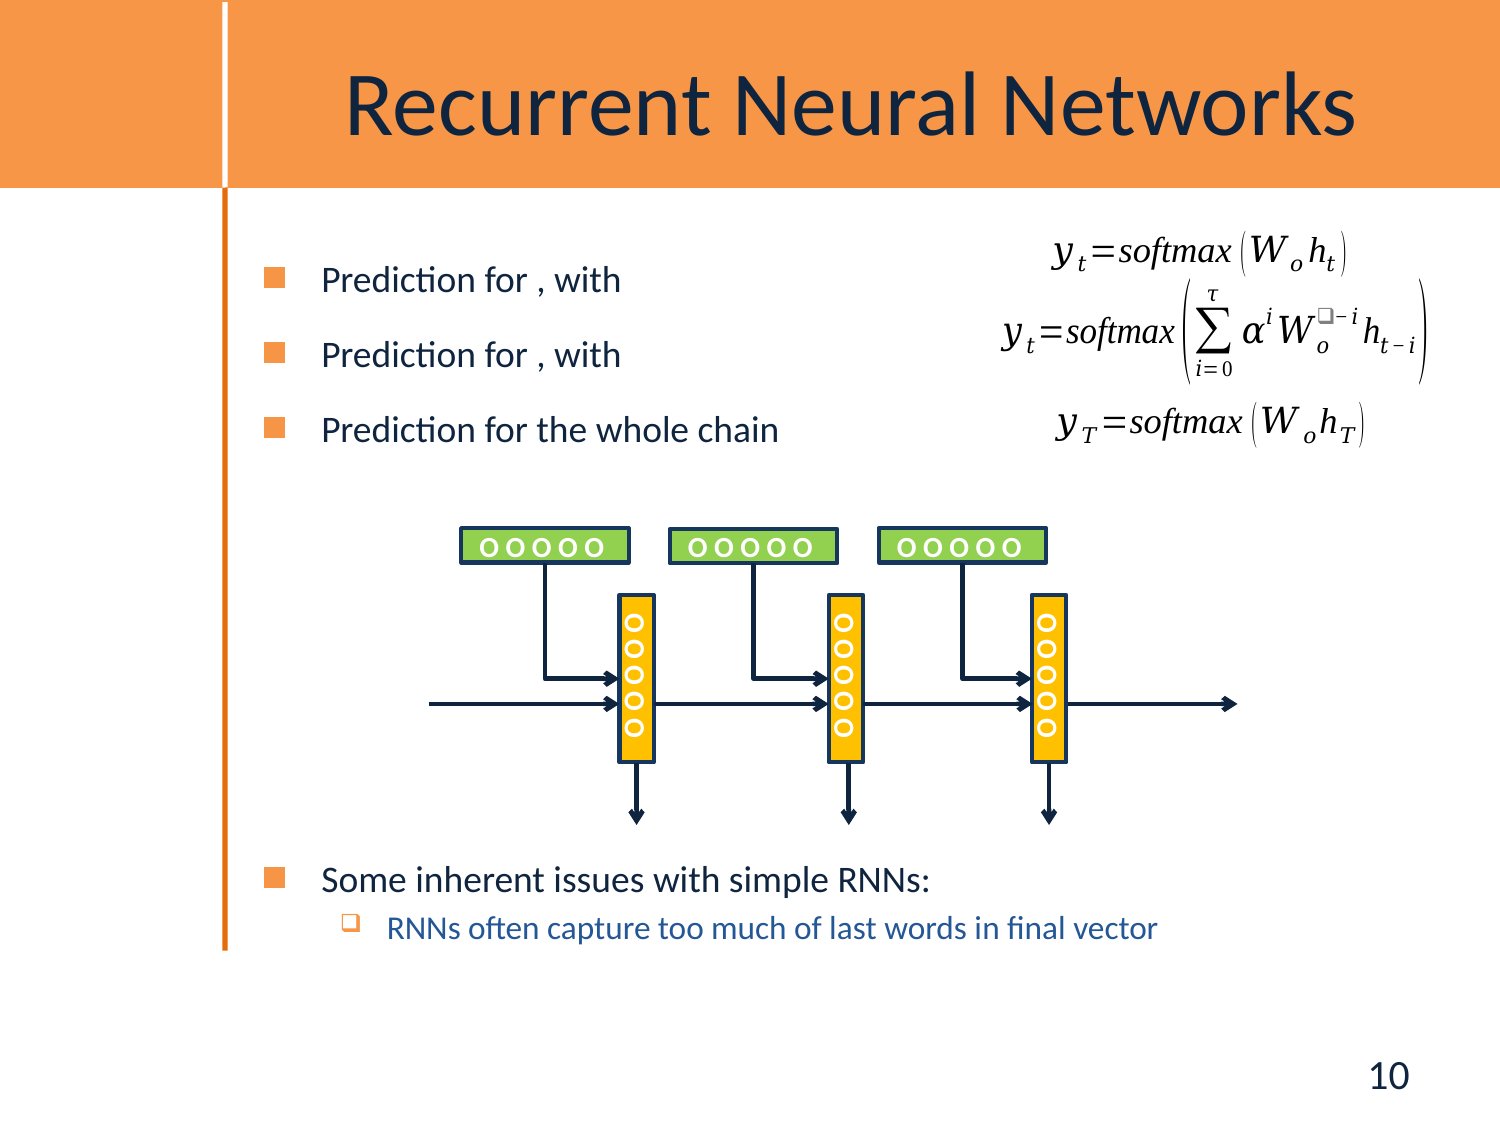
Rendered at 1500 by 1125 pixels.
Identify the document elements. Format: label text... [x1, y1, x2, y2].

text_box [938, 585, 1056, 656]
text_box O O O O O [617, 593, 656, 764]
text_box O O O O O [827, 593, 865, 764]
picture [264, 267, 285, 288]
slide_number 10 [1074, 1042, 1425, 1103]
picture [264, 867, 285, 888]
text_box O O O O O [668, 527, 839, 565]
text_box O O O O O [877, 526, 1048, 565]
text_box O O O O O [459, 526, 631, 565]
text_box O O O O O [1030, 593, 1068, 764]
picture [264, 342, 285, 363]
title Recurrent Neural Networks [225, 5, 1500, 193]
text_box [523, 583, 641, 659]
picture [264, 417, 285, 438]
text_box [733, 583, 850, 659]
